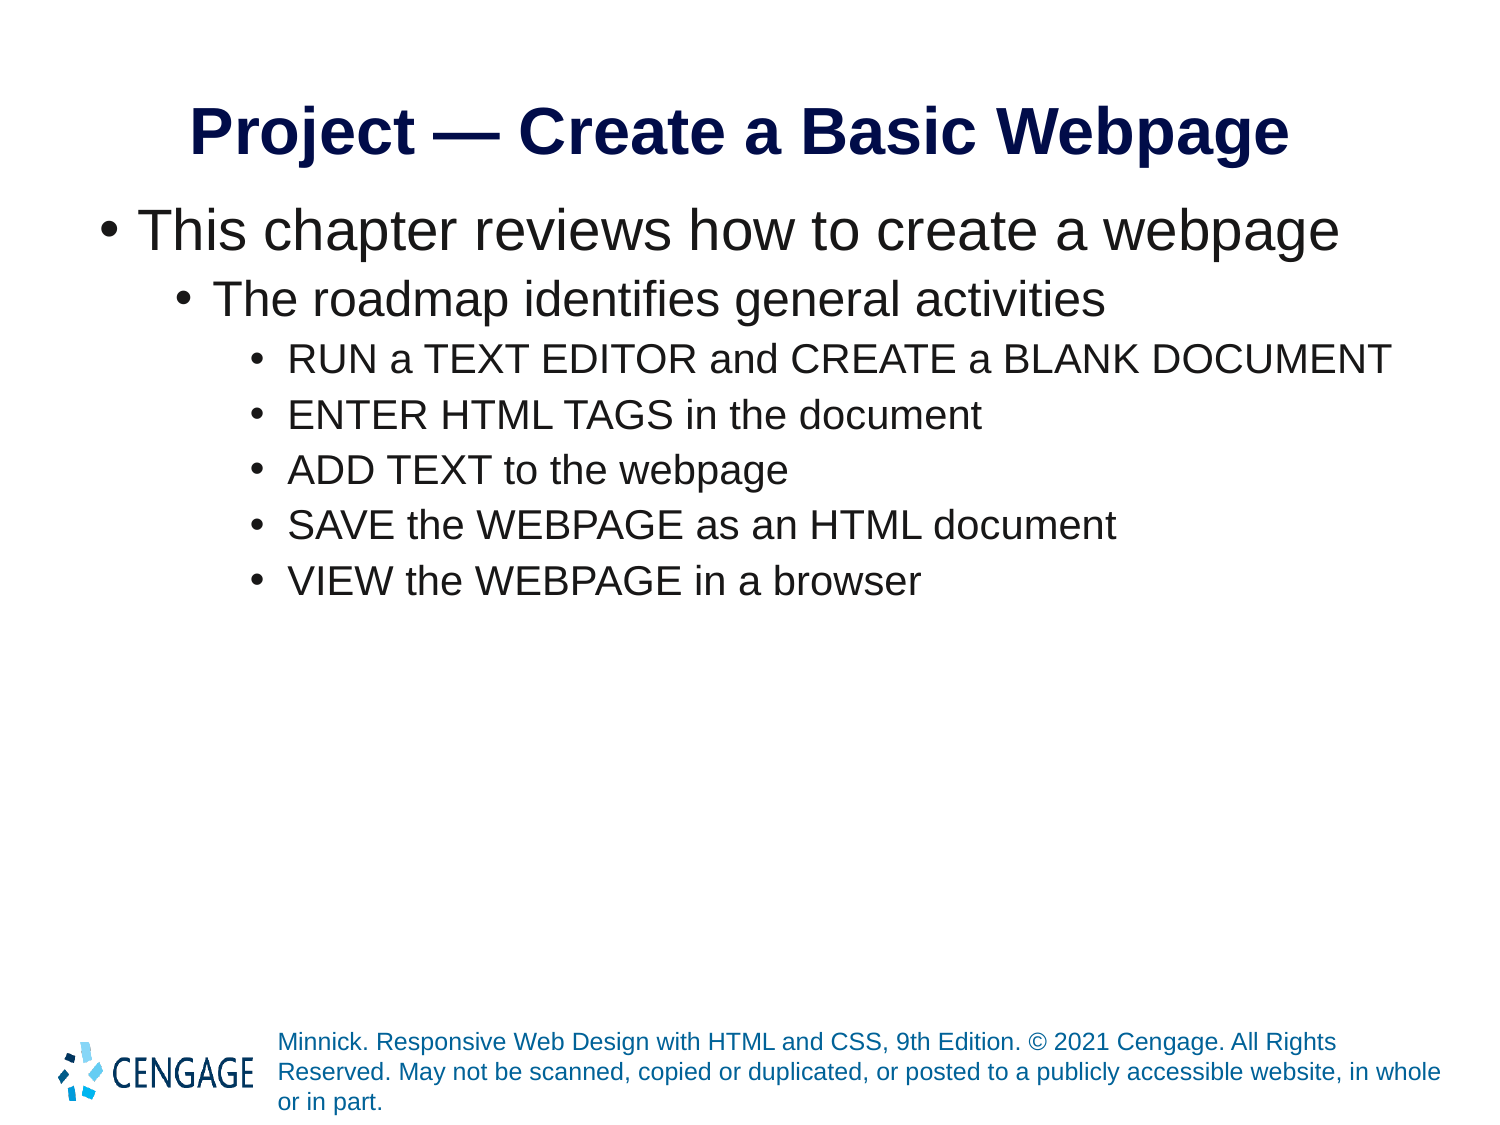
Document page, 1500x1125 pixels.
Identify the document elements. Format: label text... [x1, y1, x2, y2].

title Project — Create a Basic Webpage [103, 24, 1397, 175]
picture [58, 1042, 253, 1101]
footer Minnick. Responsive Web Design with HTML and CSS, 9th Edition. © 2021 Cengage. All Rights Reserved. May not be scanned, copied or duplicated, or posted to a publicly accessible website, in whole or in part. [262, 1040, 1475, 1100]
list This chapter reviews how to create a webpage The roadmap identifies general activities RUN a TEXT EDITOR and CREATE a BLANK DOCUMENT ENTER HTML TAGS in the document ADD TEXT to the webpage SAVE the WEBPAGE as an HTML document VIEW the WEBPAGE in a browser [99, 200, 1397, 1024]
